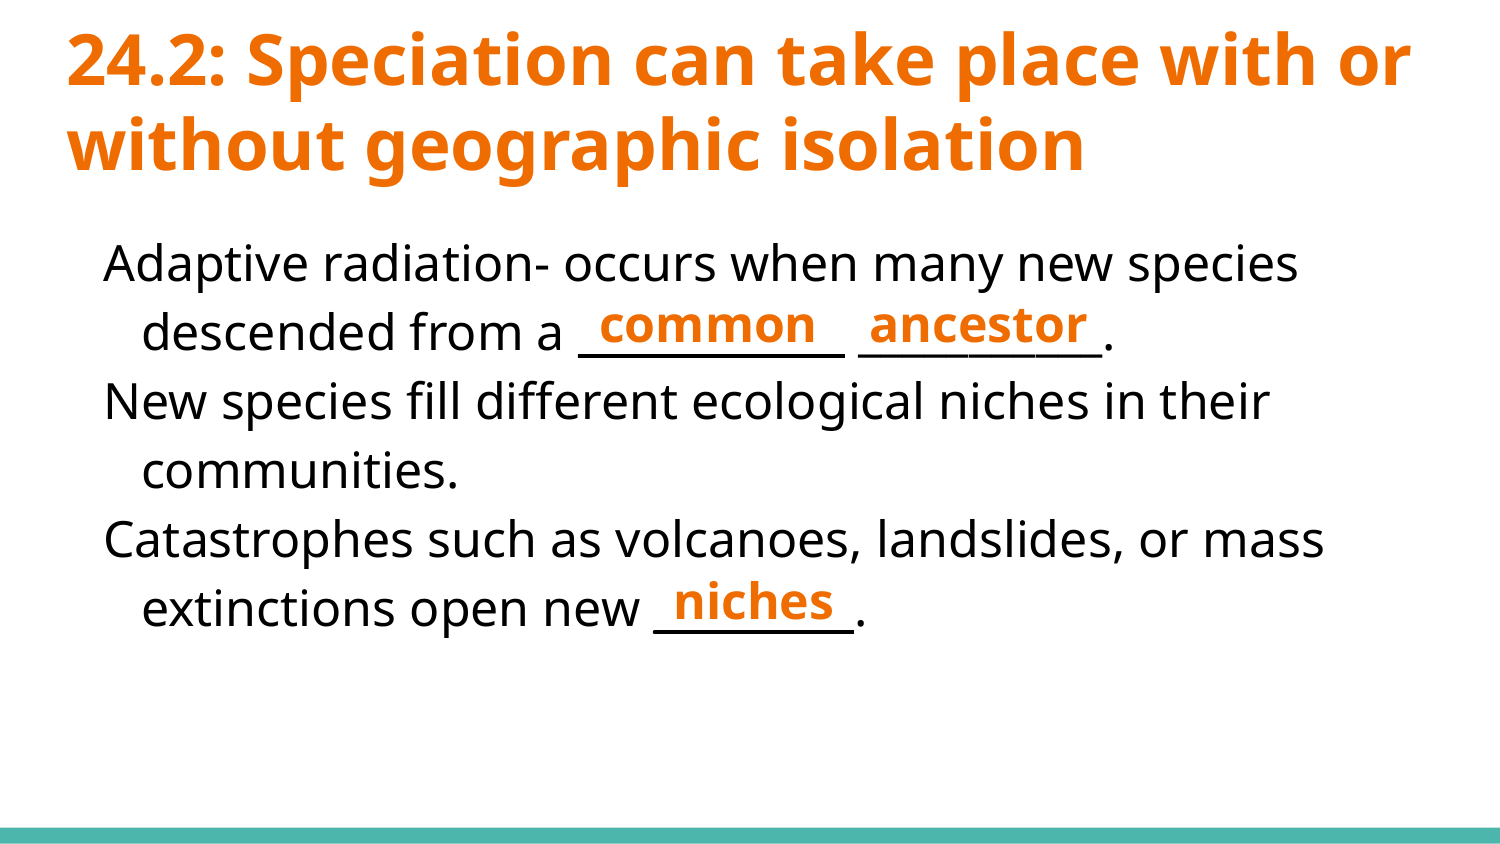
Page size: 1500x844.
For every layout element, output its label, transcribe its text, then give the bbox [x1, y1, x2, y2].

text_box niches [658, 554, 879, 629]
title 24.2: Speciation can take place with or without geographic isolation [51, 0, 1449, 116]
list Adaptive radiation- occurs when many new species descended from a ____________ ___________. New species fill different ecological niches in their communities. Catastrophes such as volcanoes, landslides, or mass extinctions open new _________. [51, 207, 1449, 750]
text_box common ancestor [584, 277, 1134, 342]
